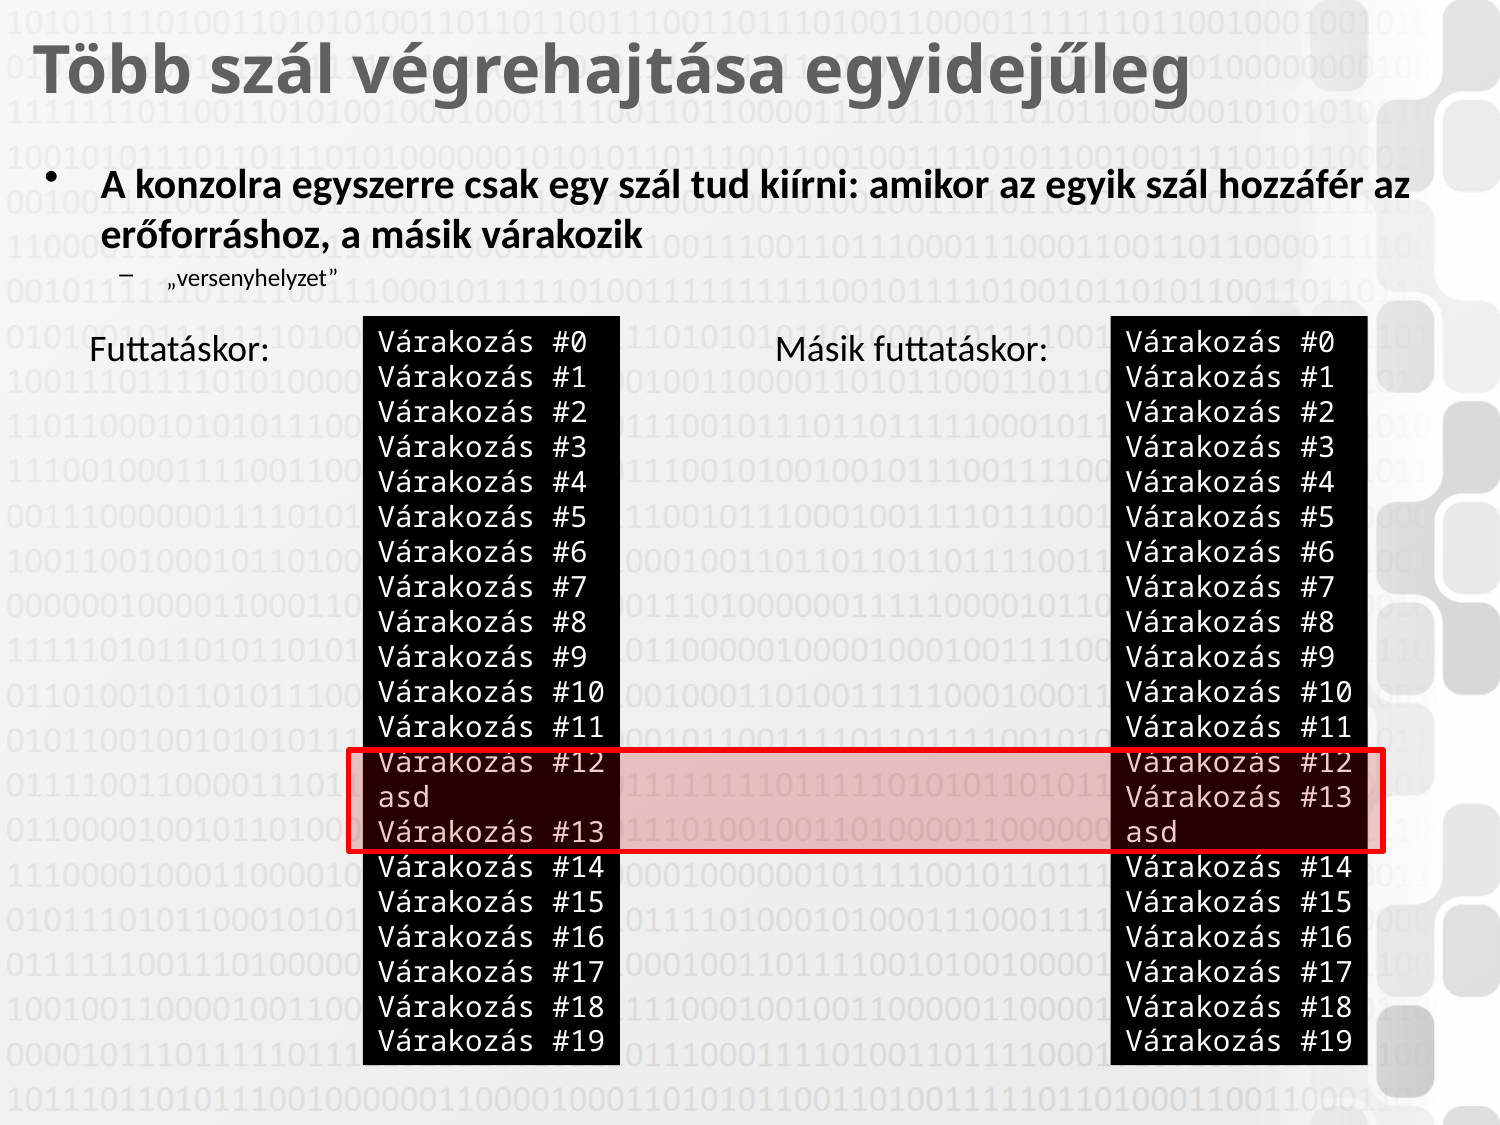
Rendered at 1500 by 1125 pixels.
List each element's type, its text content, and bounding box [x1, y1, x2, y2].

text_box Várakozás #0 Várakozás #1 Várakozás #2 Várakozás #3 Várakozás #4 Várakozás #5 Várakozás #6 Várakozás #7 Várakozás #8 Várakozás #9 Várakozás #10 Várakozás #11 Várakozás #12 asd Várakozás #13 Várakozás #14 Várakozás #15 Várakozás #16 Várakozás #17 Várakozás #18 Várakozás #19 [362, 316, 620, 750]
text_box Futtatáskor: [74, 316, 286, 376]
text_box Várakozás #0 Várakozás #1 Várakozás #2 Várakozás #3 Várakozás #4 Várakozás #5 Várakozás #6 Várakozás #7 Várakozás #8 Várakozás #9 Várakozás #10 Várakozás #11 Várakozás #12 Várakozás #13 asd Várakozás #14 Várakozás #15 Várakozás #16 Várakozás #17 Várakozás #18 Várakozás #19 [1110, 852, 1368, 1066]
text_box Várakozás #0 Várakozás #1 Várakozás #2 Várakozás #3 Várakozás #4 Várakozás #5 Várakozás #6 Várakozás #7 Várakozás #8 Várakozás #9 Várakozás #10 Várakozás #11 Várakozás #12 asd Várakozás #13 Várakozás #14 Várakozás #15 Várakozás #16 Várakozás #17 Várakozás #18 Várakozás #19 [362, 852, 620, 1066]
title Több szál végrehajtása egyidejűleg [17, 19, 1483, 114]
text_box [348, 750, 1384, 852]
text_box Várakozás #0 Várakozás #1 Várakozás #2 Várakozás #3 Várakozás #4 Várakozás #5 Várakozás #6 Várakozás #7 Várakozás #8 Várakozás #9 Várakozás #10 Várakozás #11 Várakozás #12 Várakozás #13 asd Várakozás #14 Várakozás #15 Várakozás #16 Várakozás #17 Várakozás #18 Várakozás #19 [1110, 316, 1368, 750]
list A konzolra egyszerre csak egy szál tud kiírni: amikor az egyik szál hozzáfér az erőforráshoz, a másik várakozik „versenyhelyzet” [29, 148, 1471, 317]
text_box Másik futtatáskor: [760, 316, 1064, 376]
picture [0, 0, 1500, 1125]
